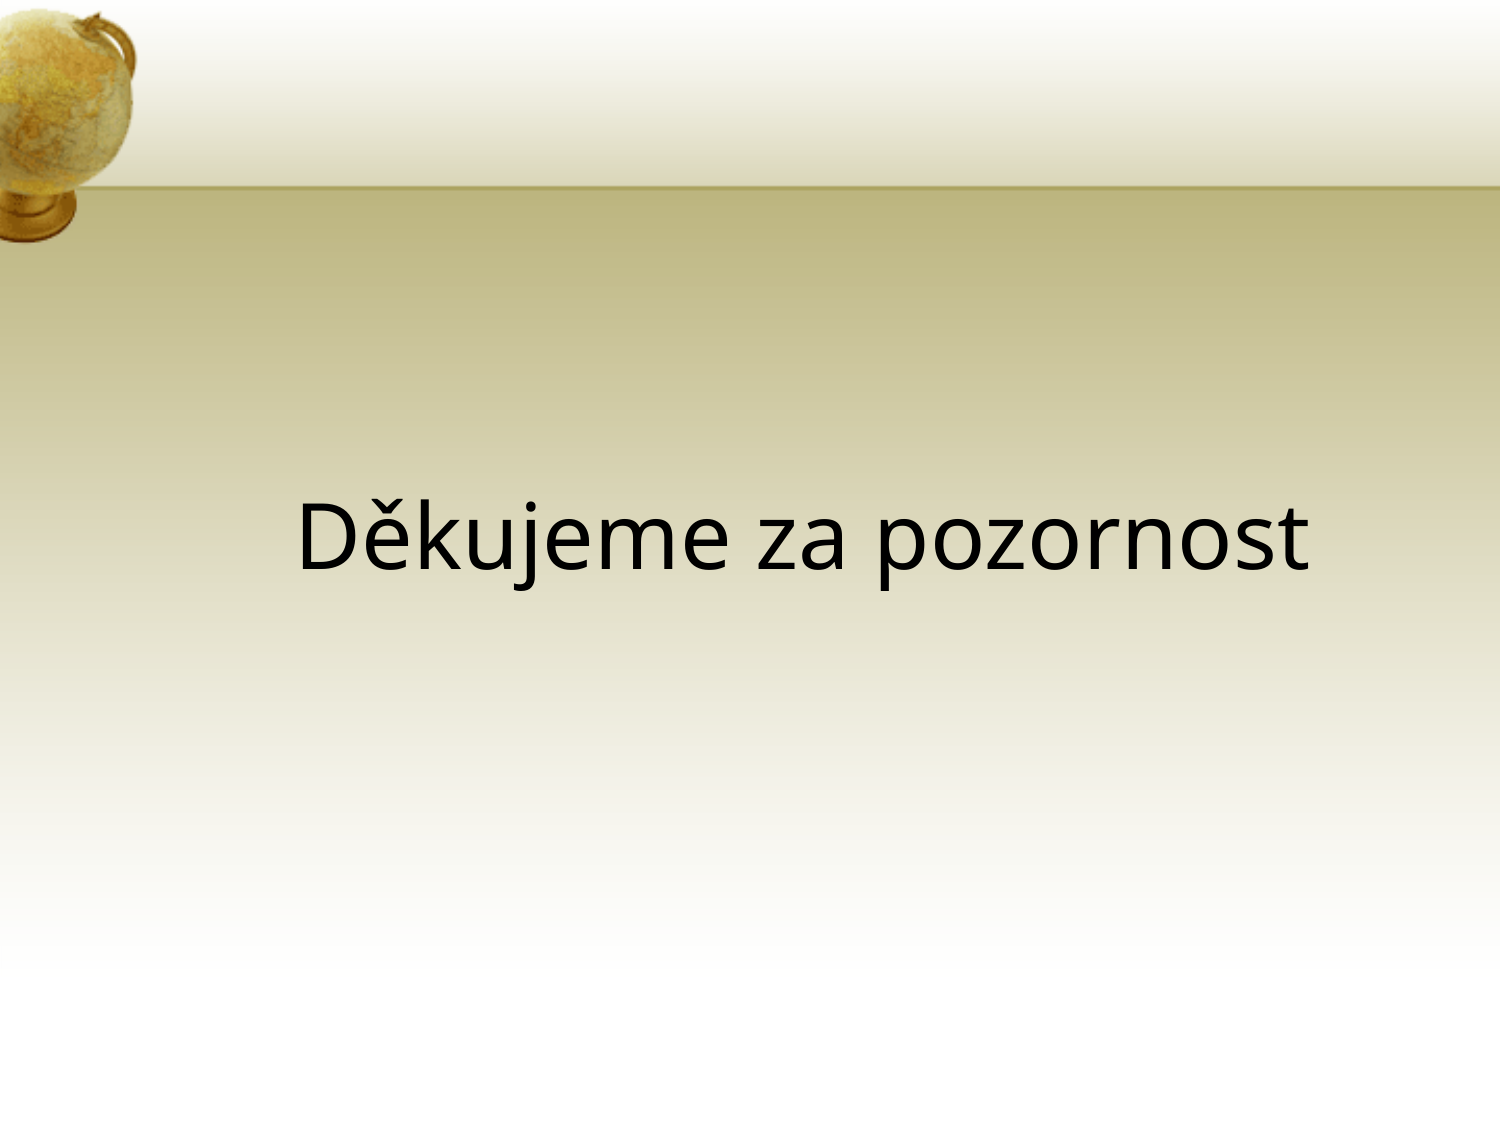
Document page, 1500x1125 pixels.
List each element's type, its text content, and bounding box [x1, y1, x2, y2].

list Děkujeme za pozornost [170, 213, 1436, 1018]
picture [0, 0, 1500, 1125]
